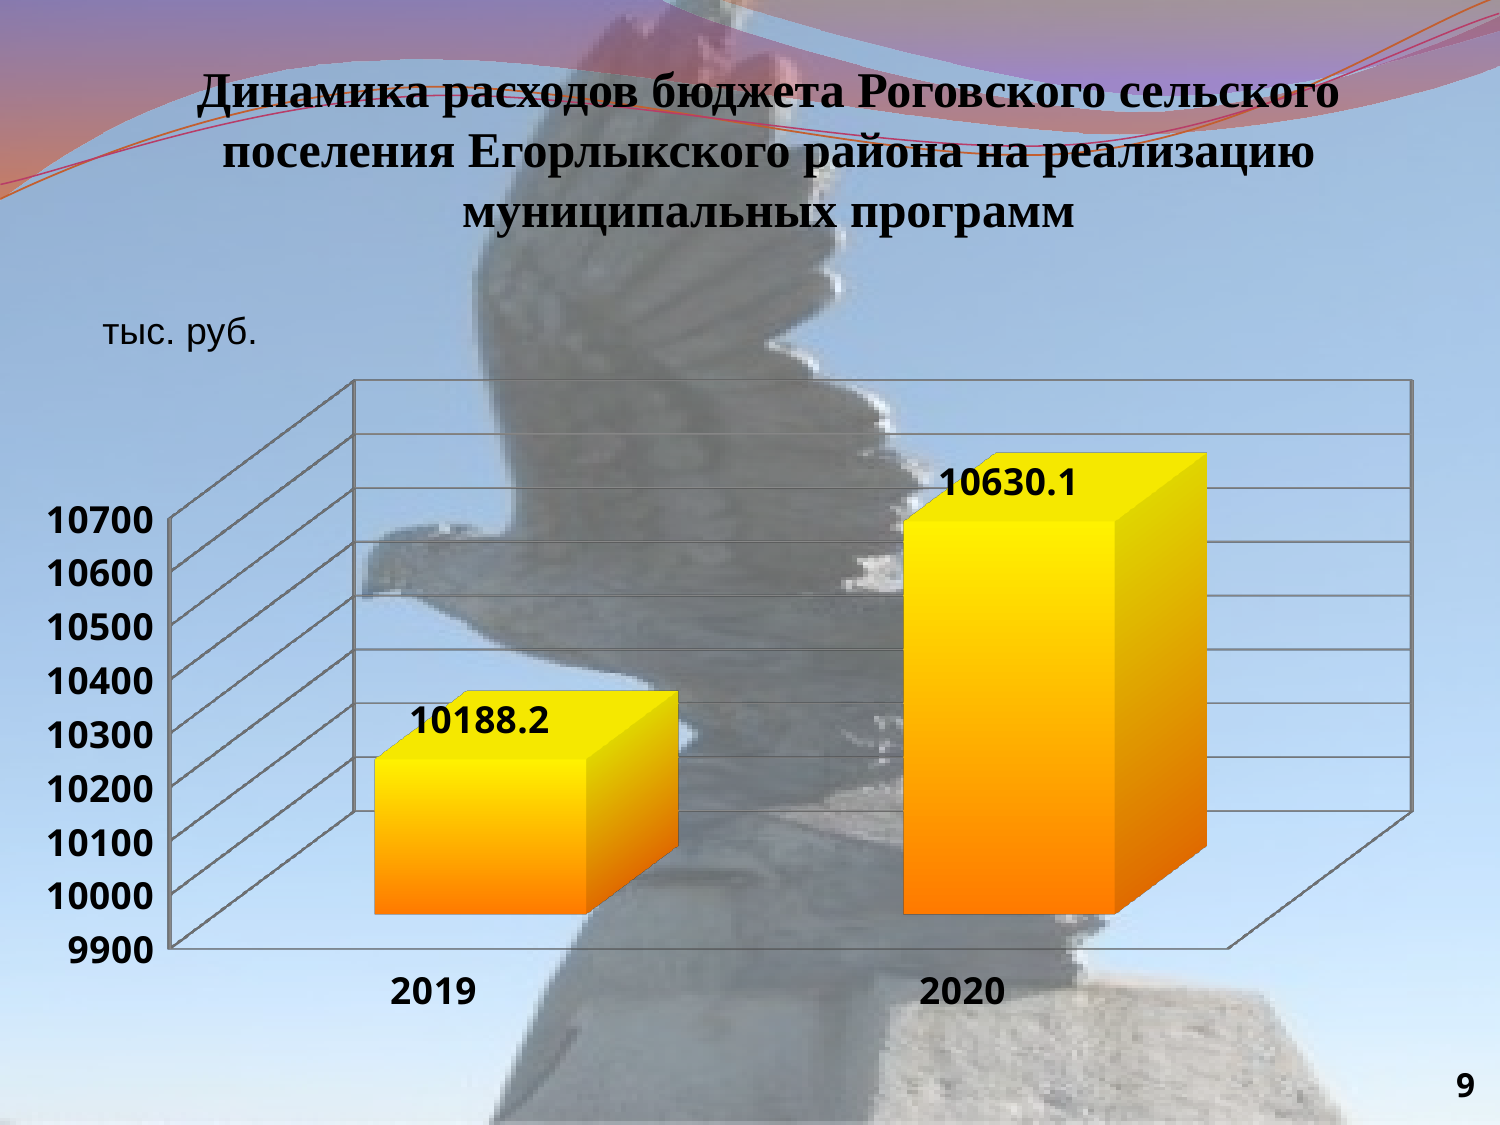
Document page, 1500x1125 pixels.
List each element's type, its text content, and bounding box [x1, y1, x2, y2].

text_box Динамика расходов бюджета Роговского сельского поселения Егорлыкского района на реализацию муниципальных программ [99, 49, 1438, 245]
chart [45, 282, 1452, 1044]
slide_number 9 [1350, 1050, 1475, 1110]
